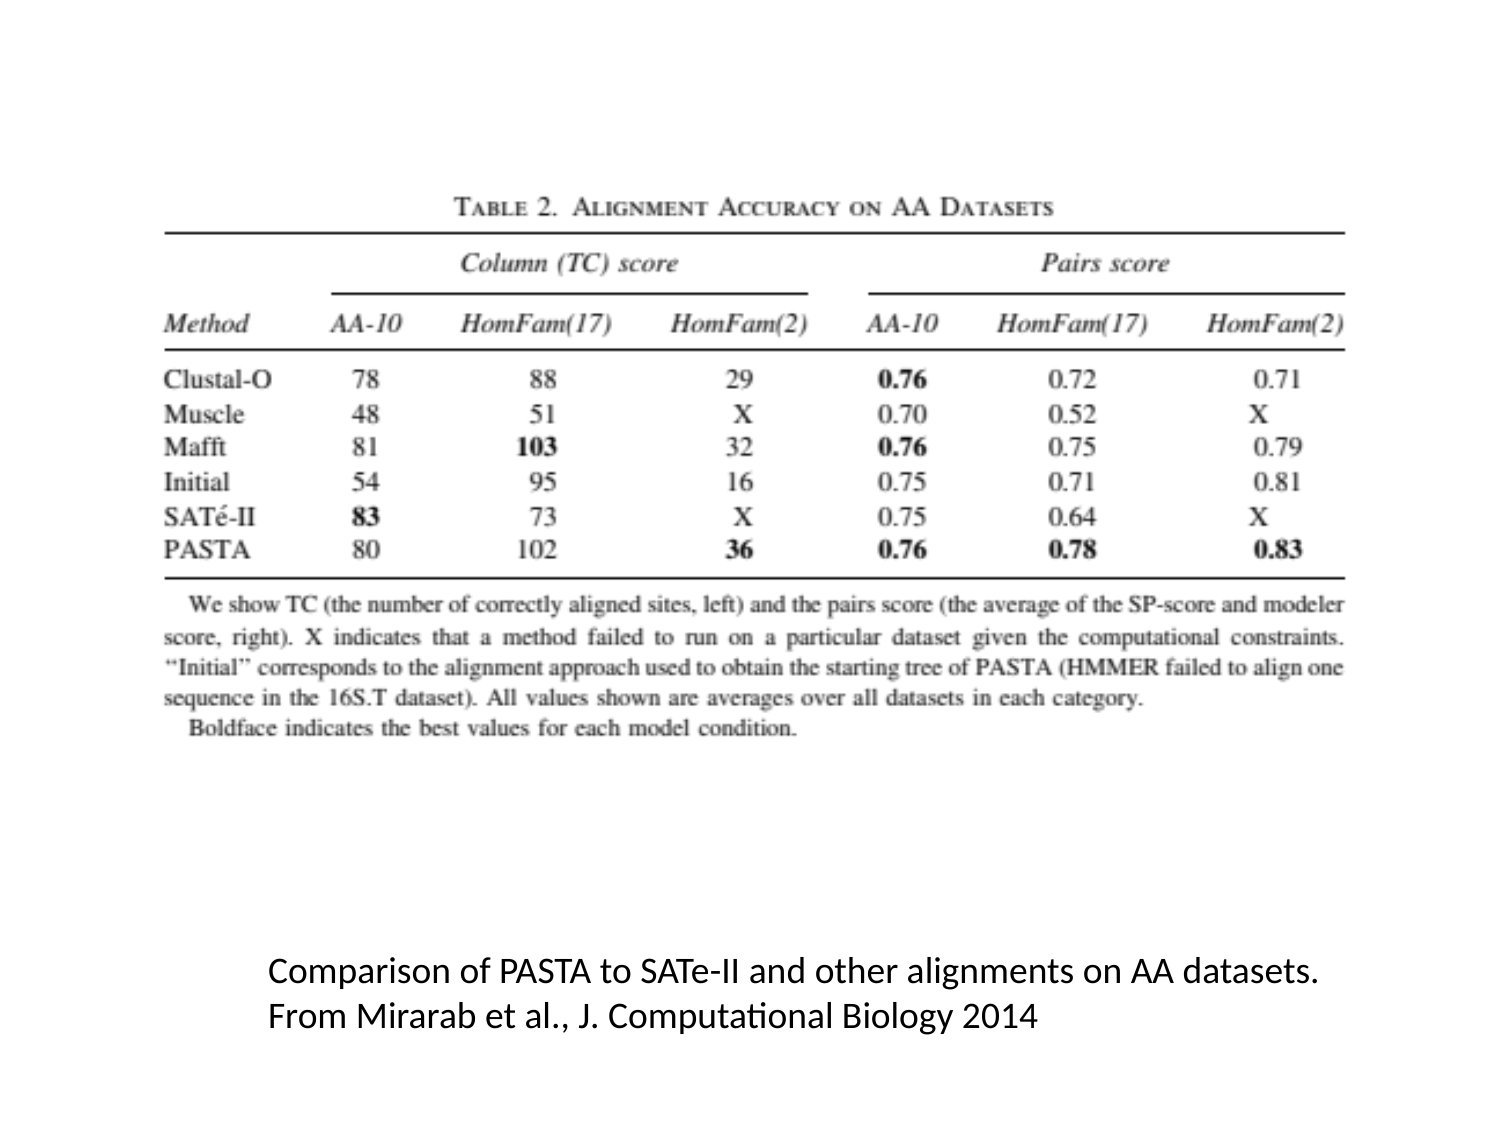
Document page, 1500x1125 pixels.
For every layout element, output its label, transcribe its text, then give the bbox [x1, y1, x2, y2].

text_box Comparison of PASTA to SATe-II and other alignments on AA datasets. From Mirarab et al., J. Computational Biology 2014 [253, 938, 1337, 1044]
picture [38, 186, 1439, 772]
